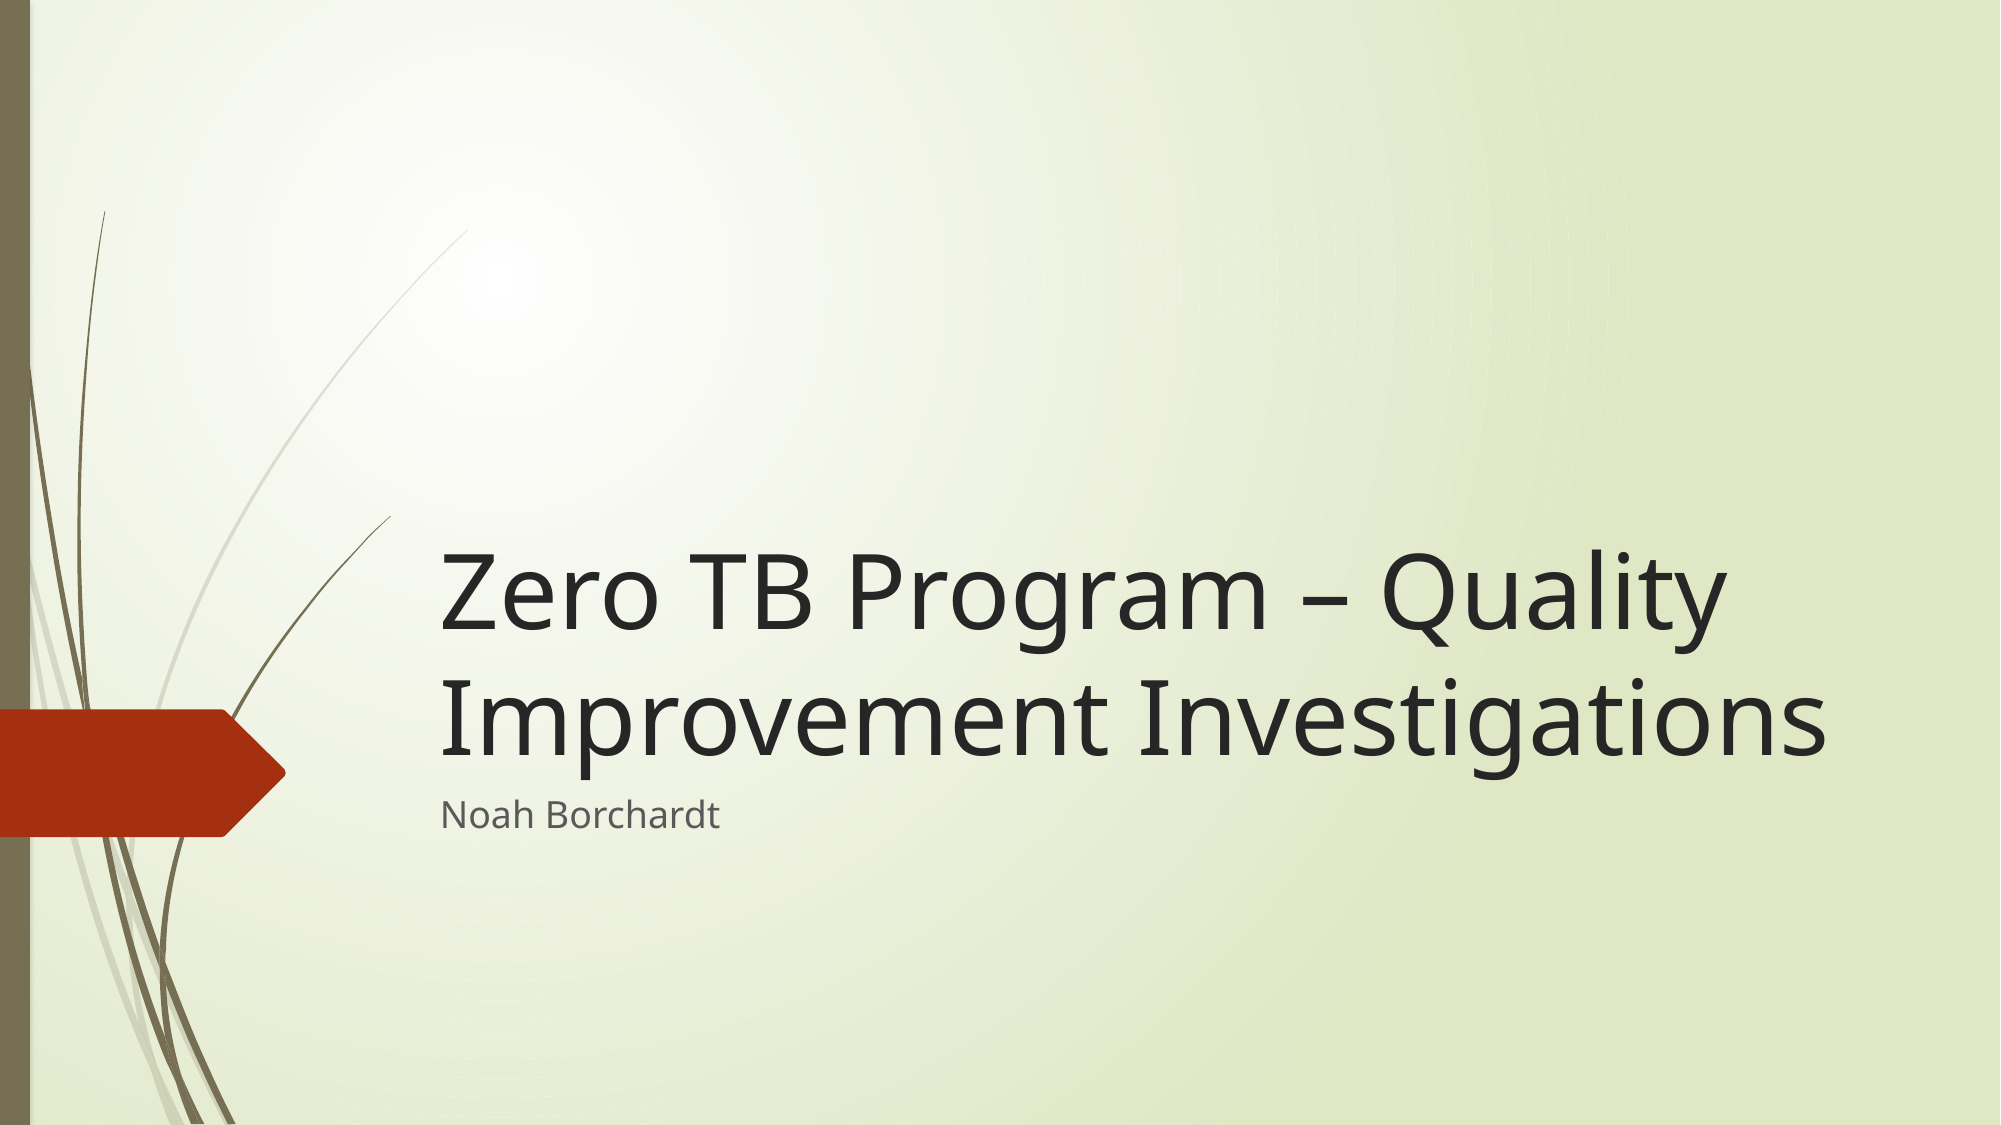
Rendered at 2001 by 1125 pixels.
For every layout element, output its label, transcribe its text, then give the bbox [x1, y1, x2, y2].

subtitle Noah Borchardt [424, 783, 1888, 969]
title Zero TB Program – Quality Improvement Investigations [424, 412, 1888, 783]
